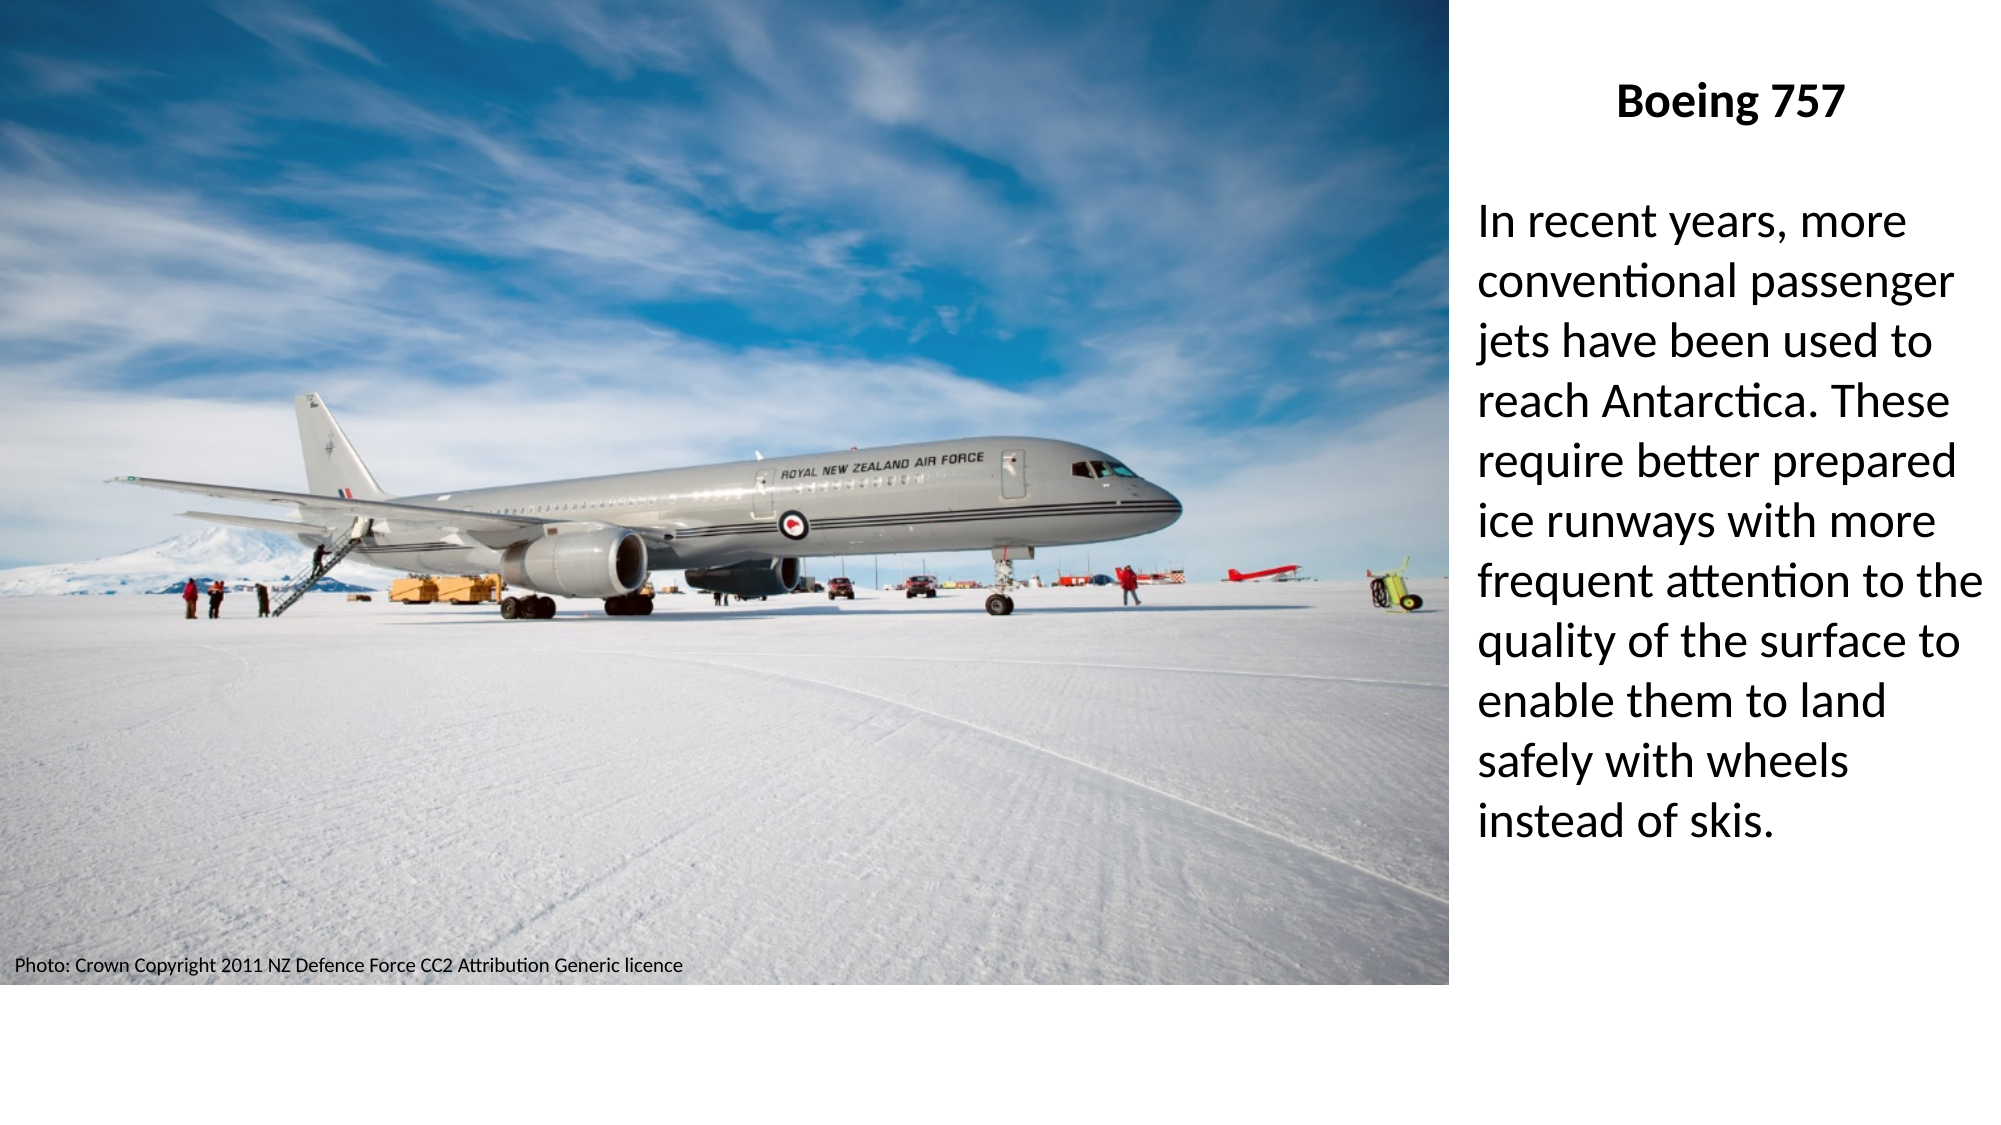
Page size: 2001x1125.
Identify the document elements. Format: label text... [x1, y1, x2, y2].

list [0, 0, 1450, 985]
text_box Boeing 757 In recent years, more conventional passenger jets have been used to reach Antarctica. These require better prepared ice runways with more frequent attention to the quality of the surface to enable them to land safely with wheels instead of skis. [1462, 0, 2000, 855]
